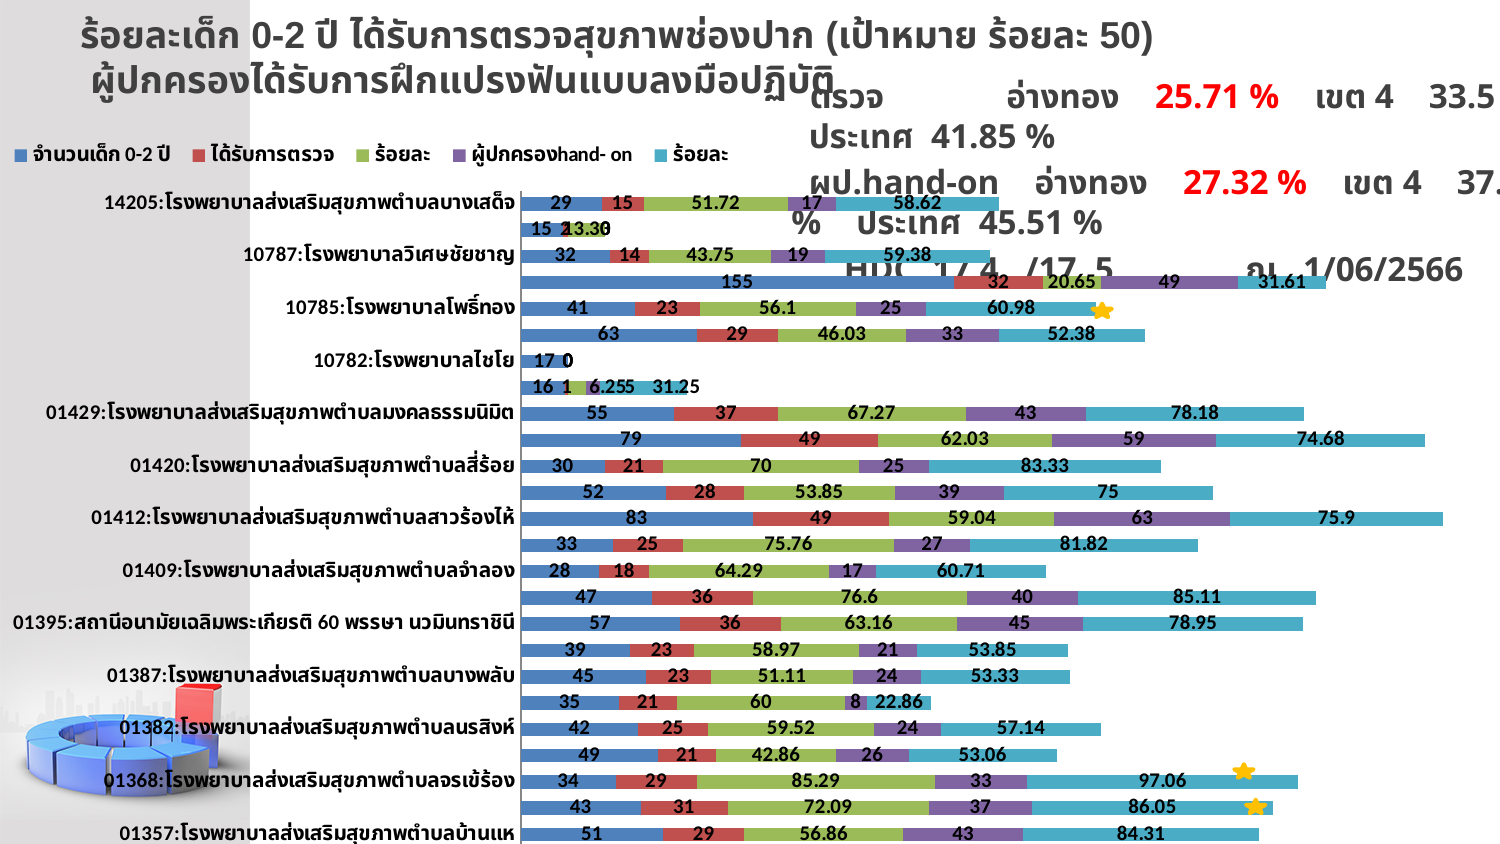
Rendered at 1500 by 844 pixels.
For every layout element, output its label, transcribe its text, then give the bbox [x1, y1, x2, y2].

picture [0, 0, 1500, 126]
list ตรวจ อ่างทอง 25.71 % เขต 4 33.5 % ประเทศ 41.85 % ผป.hand-on อ่างทอง 27.32 % เขต 4 37.78 % ประเทศ 45.51 % HDC 17.4 /17. 5 ณ 1/06/2566 [726, 67, 1500, 123]
title ร้อยละเด็ก 0-2 ปี ได้รับการตรวจสุขภาพช่องปาก (เป้าหมาย ร้อยละ 50) ผู้ปกครองได้รับการฝึกแปรงฟันแบบลงมือปฏิบัติ [64, 8, 1436, 123]
chart [0, 126, 1500, 844]
